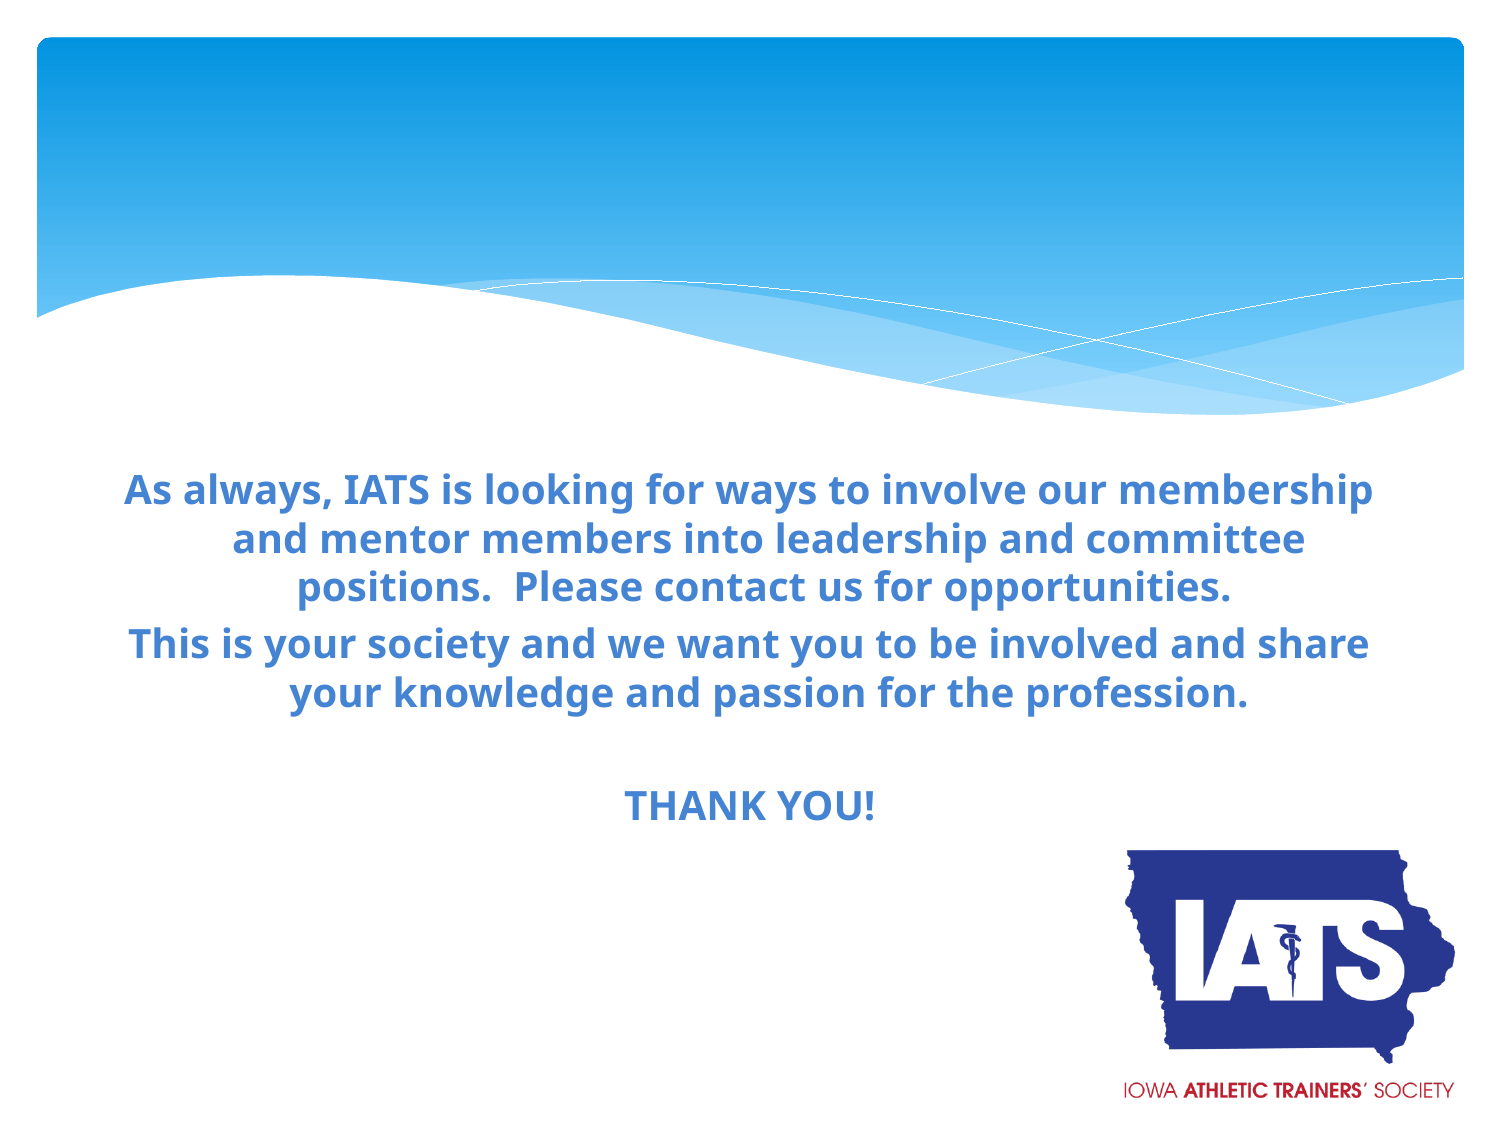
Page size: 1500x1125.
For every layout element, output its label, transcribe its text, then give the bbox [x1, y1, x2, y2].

list As always, IATS is looking for ways to involve our membership and mentor members into leadership and committee positions. Please contact us for opportunities. This is your society and we want you to be involved and share your knowledge and passion for the profession. THANK YOU! [75, 399, 1425, 843]
picture [1099, 827, 1479, 1125]
